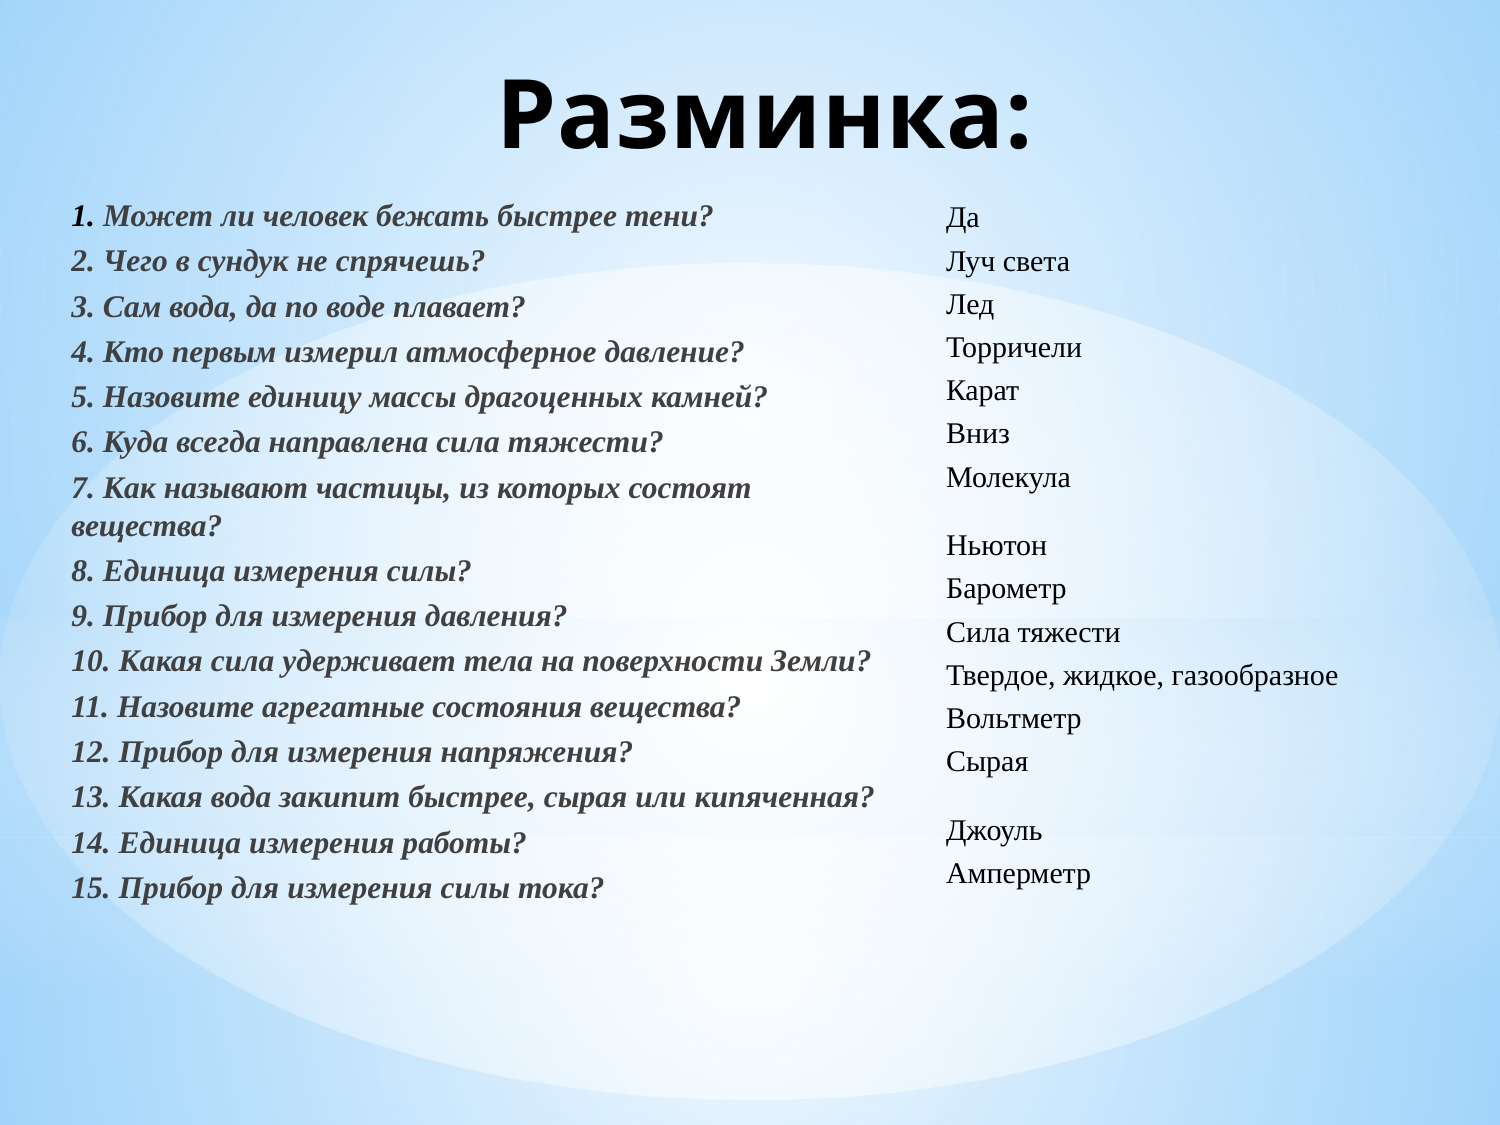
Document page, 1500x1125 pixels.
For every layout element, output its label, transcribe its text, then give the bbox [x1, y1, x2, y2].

title Разминка: [75, 45, 1425, 233]
list 1. Может ли человек бежать быстрее тени? 2. Чего в сундук не спрячешь? 3. Сам вода, да по воде плавает? 4. Кто первым измерил атмосферное давление? 5. Назовите единицу массы драгоценных камней? 6. Куда всегда направлена сила тяжести? 7. Как называют частицы, из которых состоят вещества? 8. Единица измерения силы? 9. Прибор для измерения давления? 10. Какая сила удерживает тела на поверхности Земли? 11. Назовите агрегатные состояния вещества? 12. Прибор для измерения напряжения? 13. Какая вода закипит быстрее, сырая или кипяченная? 14. Единица измерения работы? 15. Прибор для измерения силы тока? [50, 187, 924, 925]
list Да Луч света Лед Торричели Карат Вниз Молекула Ньютон Барометр Сила тяжести Твердое, жидкое, газообразное Вольтметр Сырая Джоуль Амперметр [924, 187, 1413, 925]
